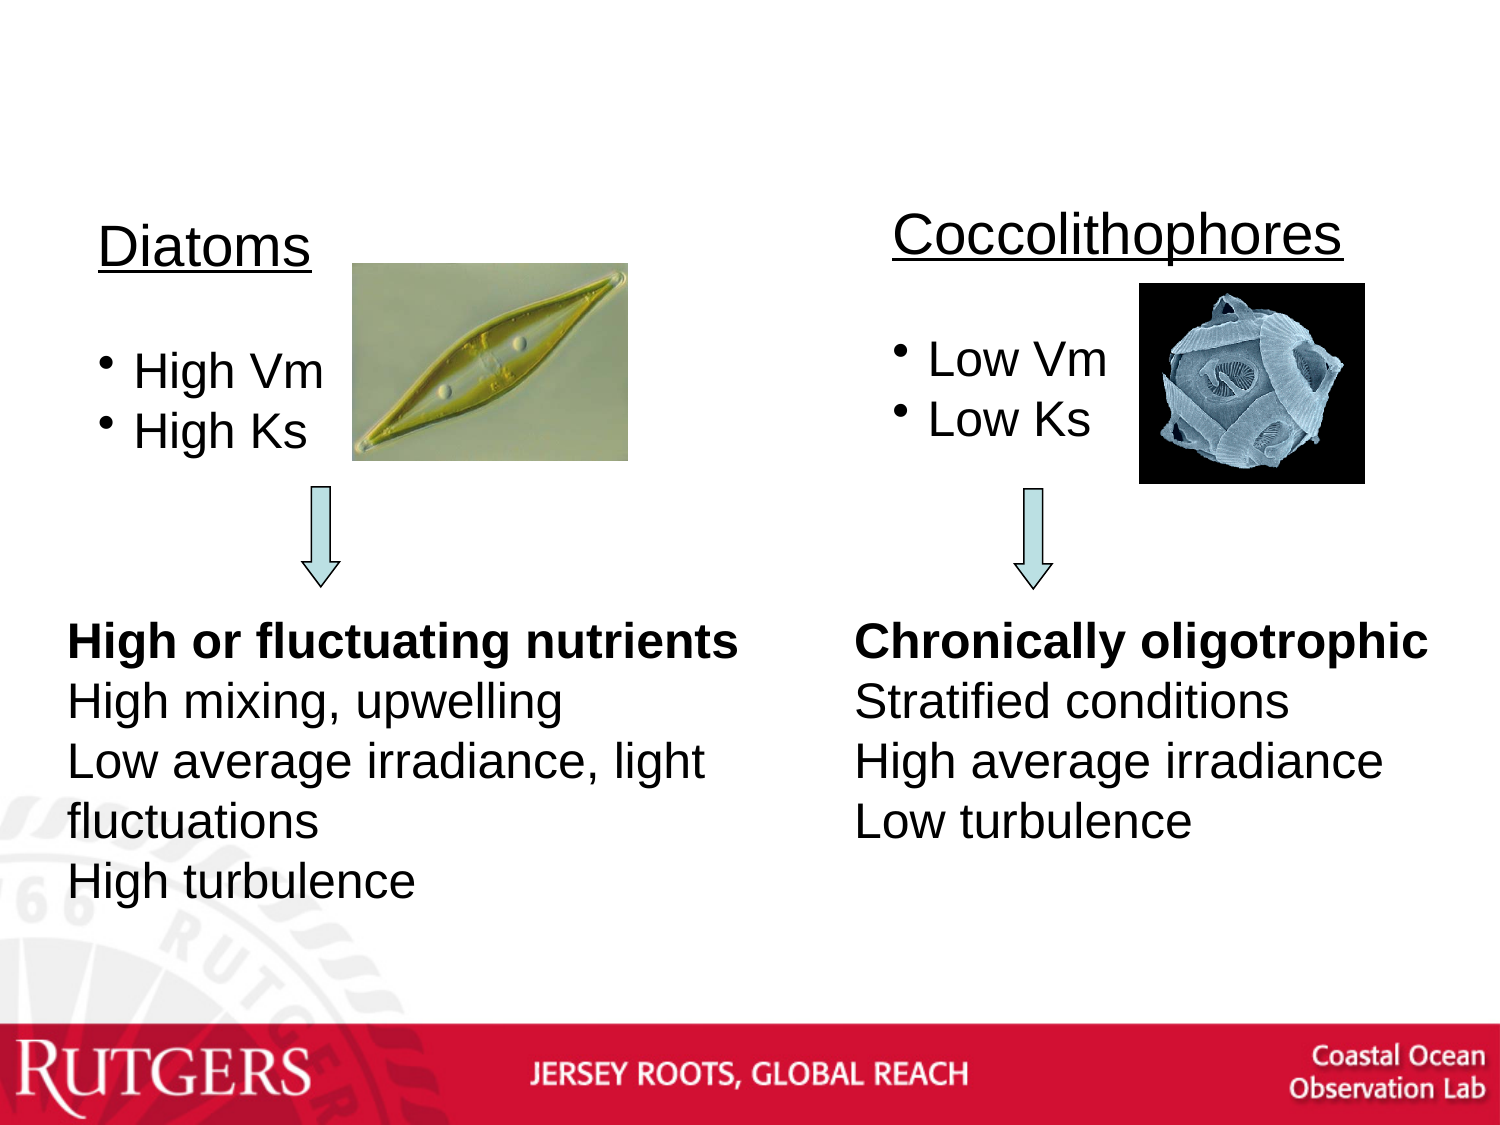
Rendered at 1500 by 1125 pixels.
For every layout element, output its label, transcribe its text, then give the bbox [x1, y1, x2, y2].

text_box Chronically oligotrophic Stratified conditions High average irradiance Low turbulence [839, 601, 1445, 857]
text_box Diatoms High Vm High Ks [83, 201, 354, 466]
text_box Coccolithophores Low Vm Low Ks [877, 188, 1359, 454]
text_box [1014, 488, 1053, 589]
text_box [302, 486, 340, 587]
text_box High or fluctuating nutrients High mixing, upwelling Low average irradiance, light fluctuations High turbulence [52, 601, 802, 917]
picture [0, 0, 1500, 1125]
